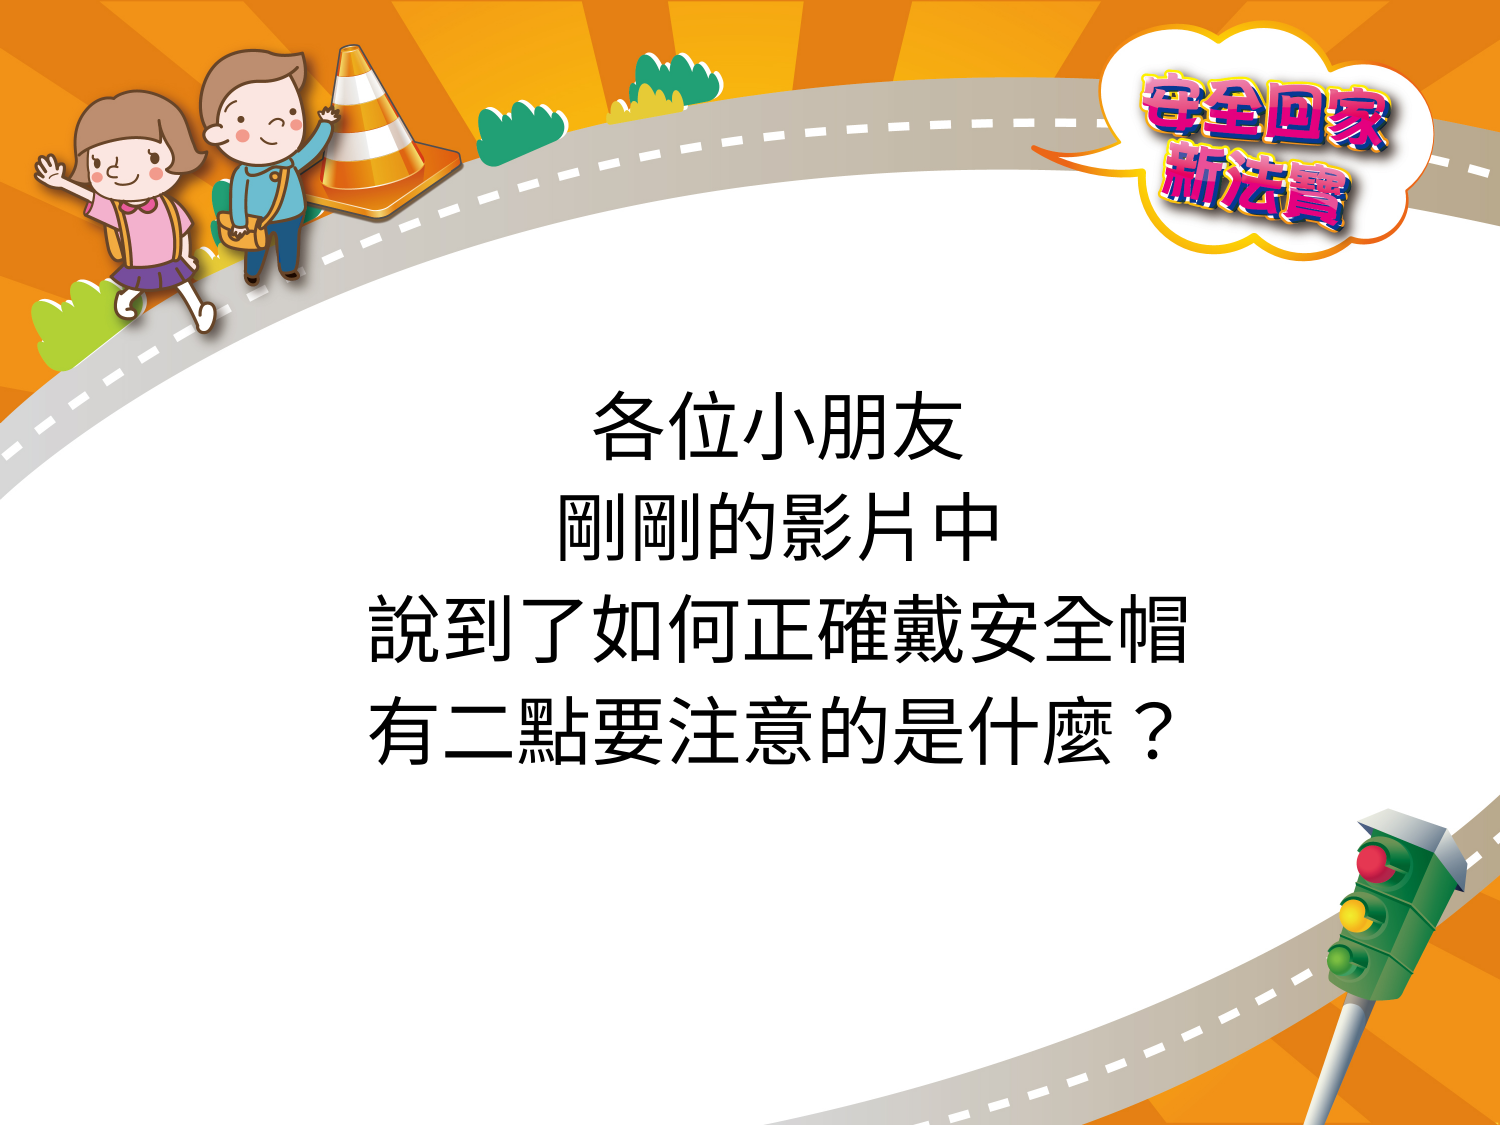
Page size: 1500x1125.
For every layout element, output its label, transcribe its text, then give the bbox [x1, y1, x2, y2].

text_box 各位小朋友 剛剛的影片中 說到了如何正確戴安全帽 有二點要注意的是什麼？ [113, 381, 1446, 930]
picture [0, 0, 1500, 1125]
